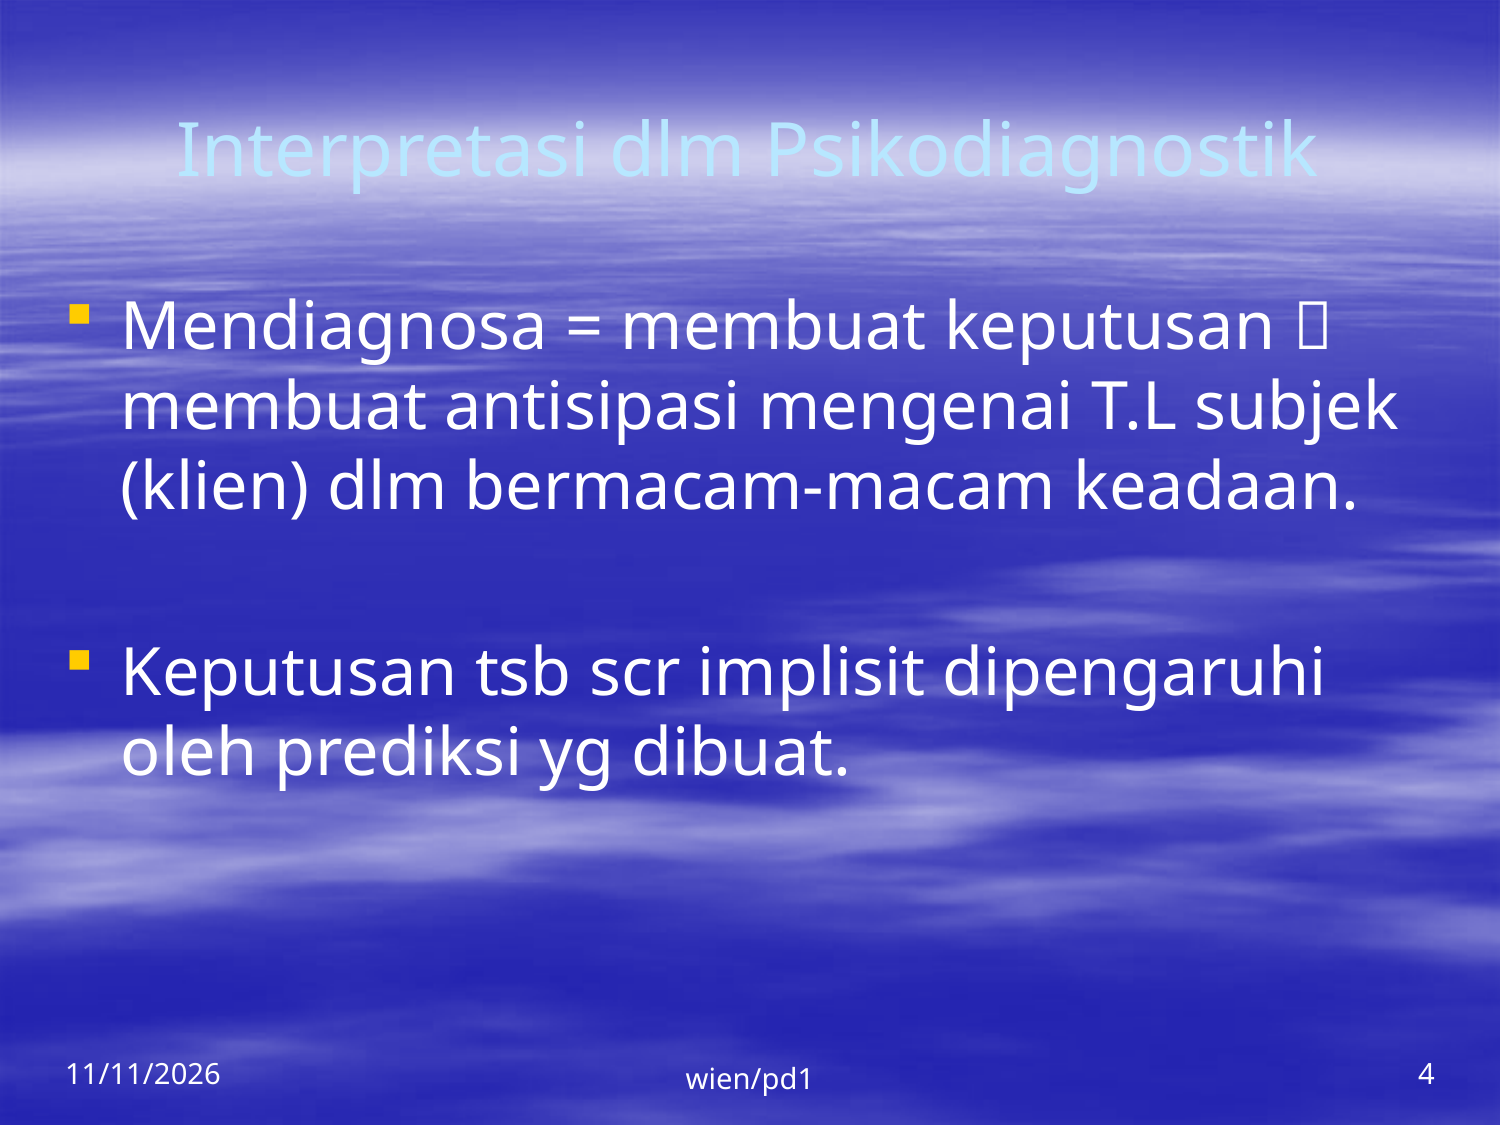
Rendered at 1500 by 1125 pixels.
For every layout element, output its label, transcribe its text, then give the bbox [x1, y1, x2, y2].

title Interpretasi dlm Psikodiagnostik [49, 37, 1446, 256]
list Mendiagnosa = membuat keputusan  membuat antisipasi mengenai T.L subjek (klien) dlm bermacam-macam keadaan. Keputusan tsb scr implisit dipengaruhi oleh prediksi yg dibuat. [49, 274, 1451, 1001]
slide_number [49, 1024, 426, 1103]
footer wien/pd1 [512, 1024, 988, 1103]
slide_number 4 [1074, 1024, 1451, 1103]
